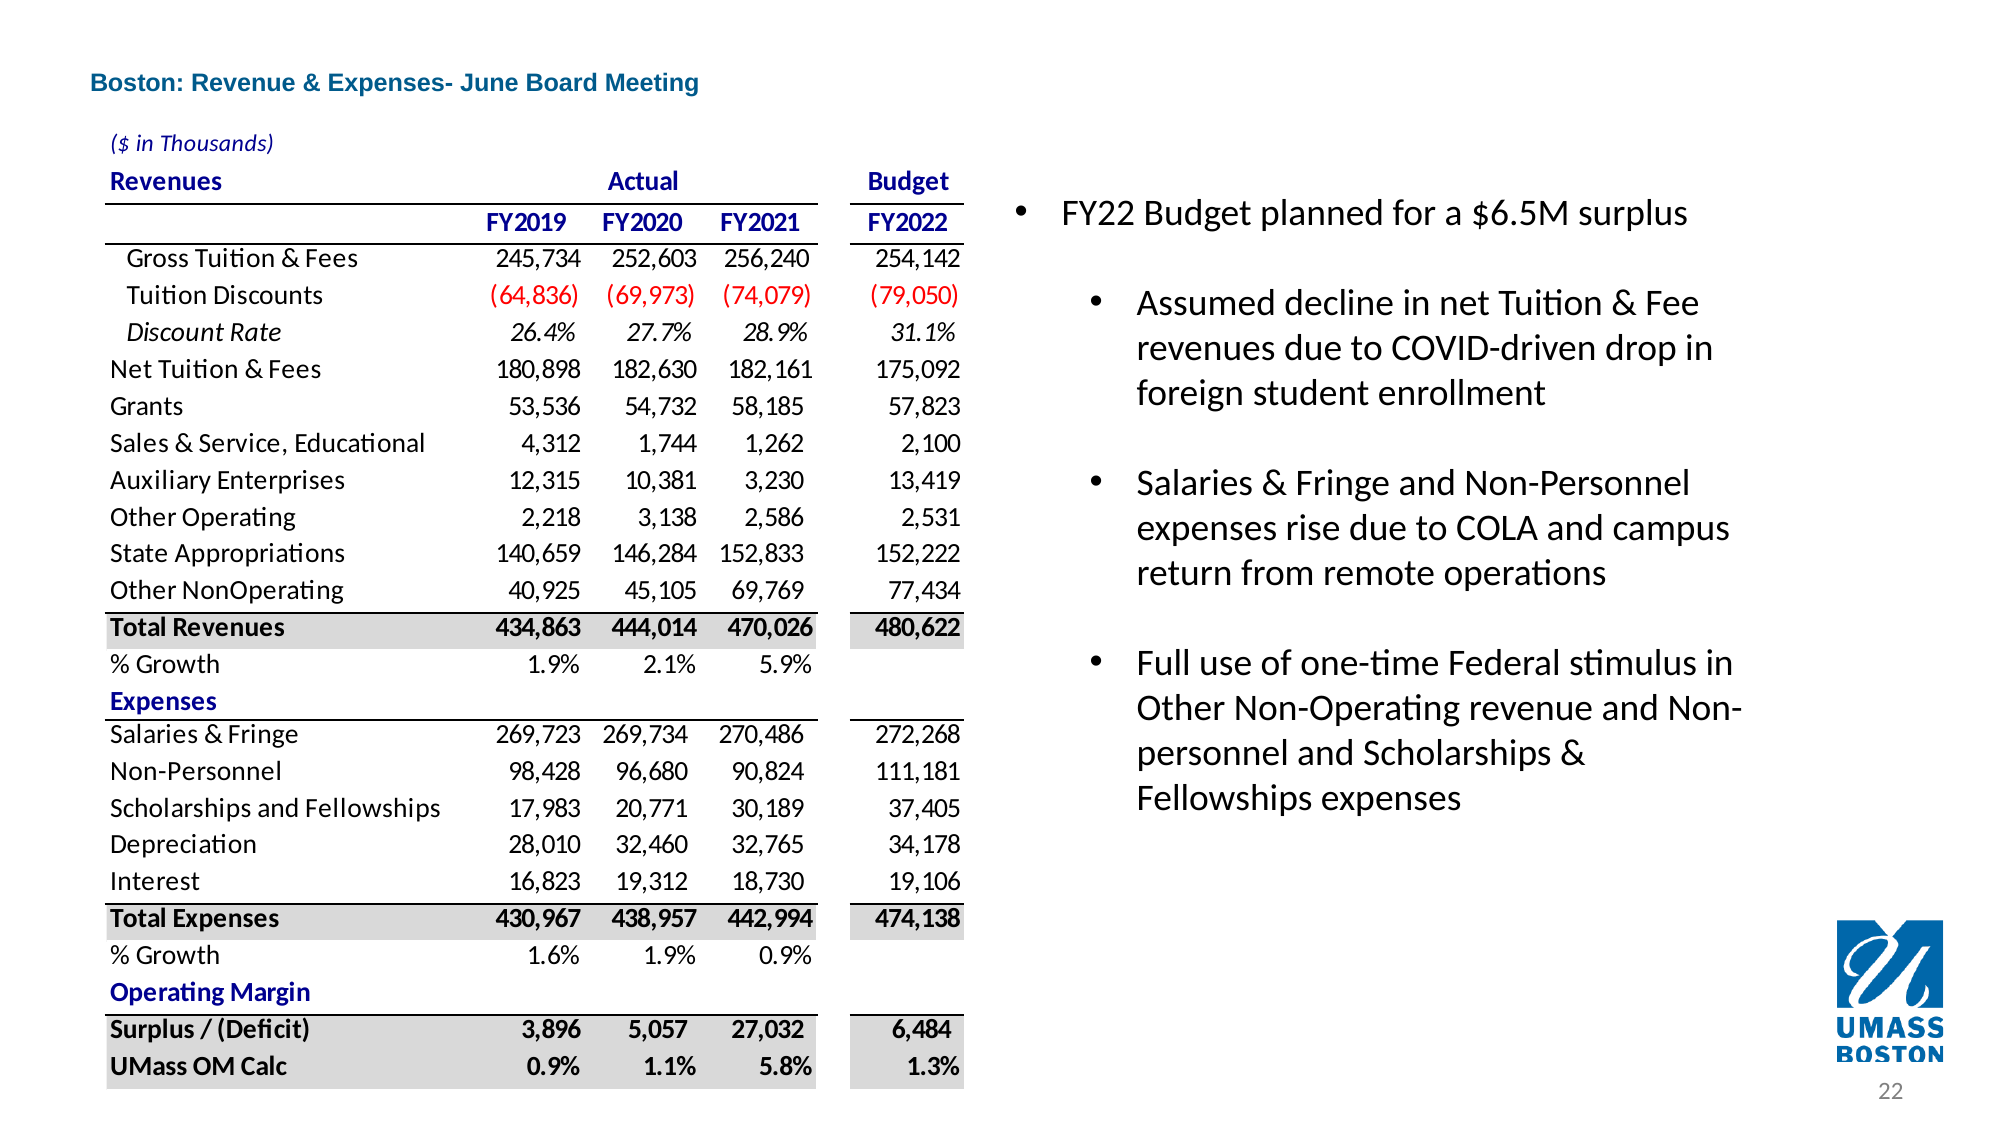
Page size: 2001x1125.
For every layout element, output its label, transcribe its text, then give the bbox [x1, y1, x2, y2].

title Boston: Revenue & Expenses- June Board Meeting [75, 33, 1623, 148]
picture [104, 129, 966, 1092]
text_box FY22 Budget planned for a $6.5M surplus Assumed decline in net Tuition & Fee revenues due to COVID-driven drop in foreign student enrollment Salaries & Fringe and Non-Personnel expenses rise due to COLA and campus return from remote operations Full use of one-time Federal stimulus in Other Non-Operating revenue and Non-personnel and Scholarships & Fellowships expenses [999, 180, 1784, 825]
text_box 22 [1468, 1067, 1919, 1125]
picture [1837, 920, 1944, 1062]
